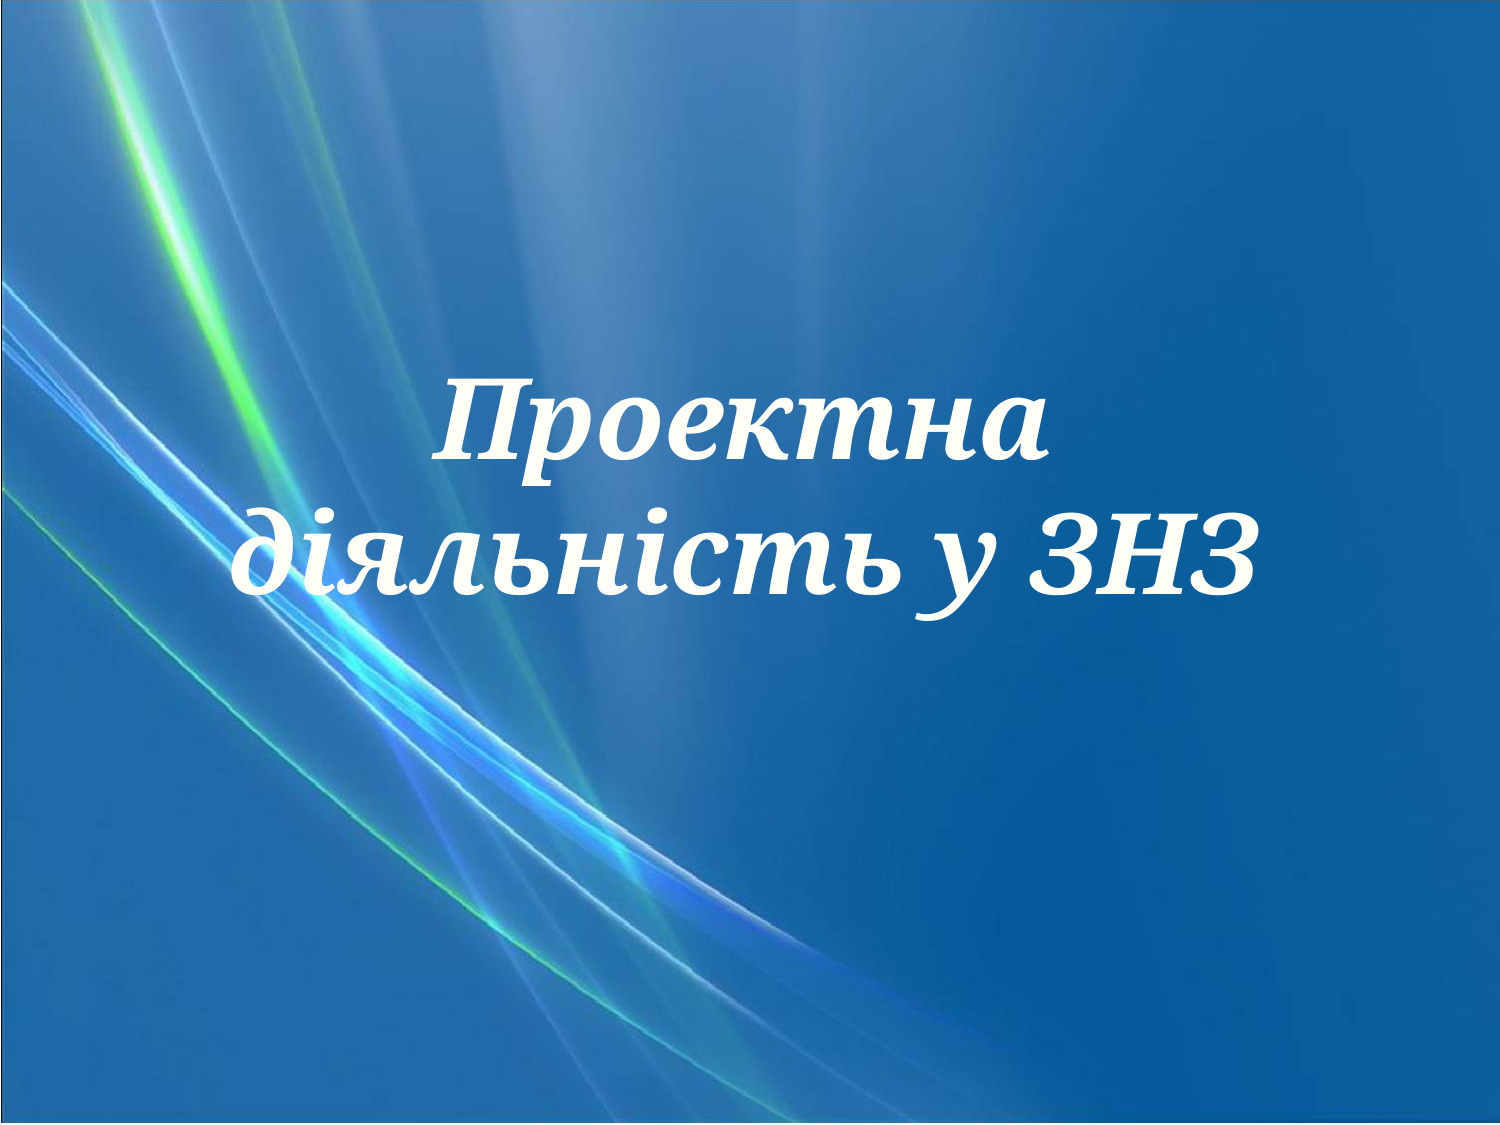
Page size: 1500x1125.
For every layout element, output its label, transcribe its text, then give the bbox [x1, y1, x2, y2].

text_box Проектна діяльність у ЗНЗ [163, 339, 1324, 625]
picture [0, 0, 1500, 1125]
